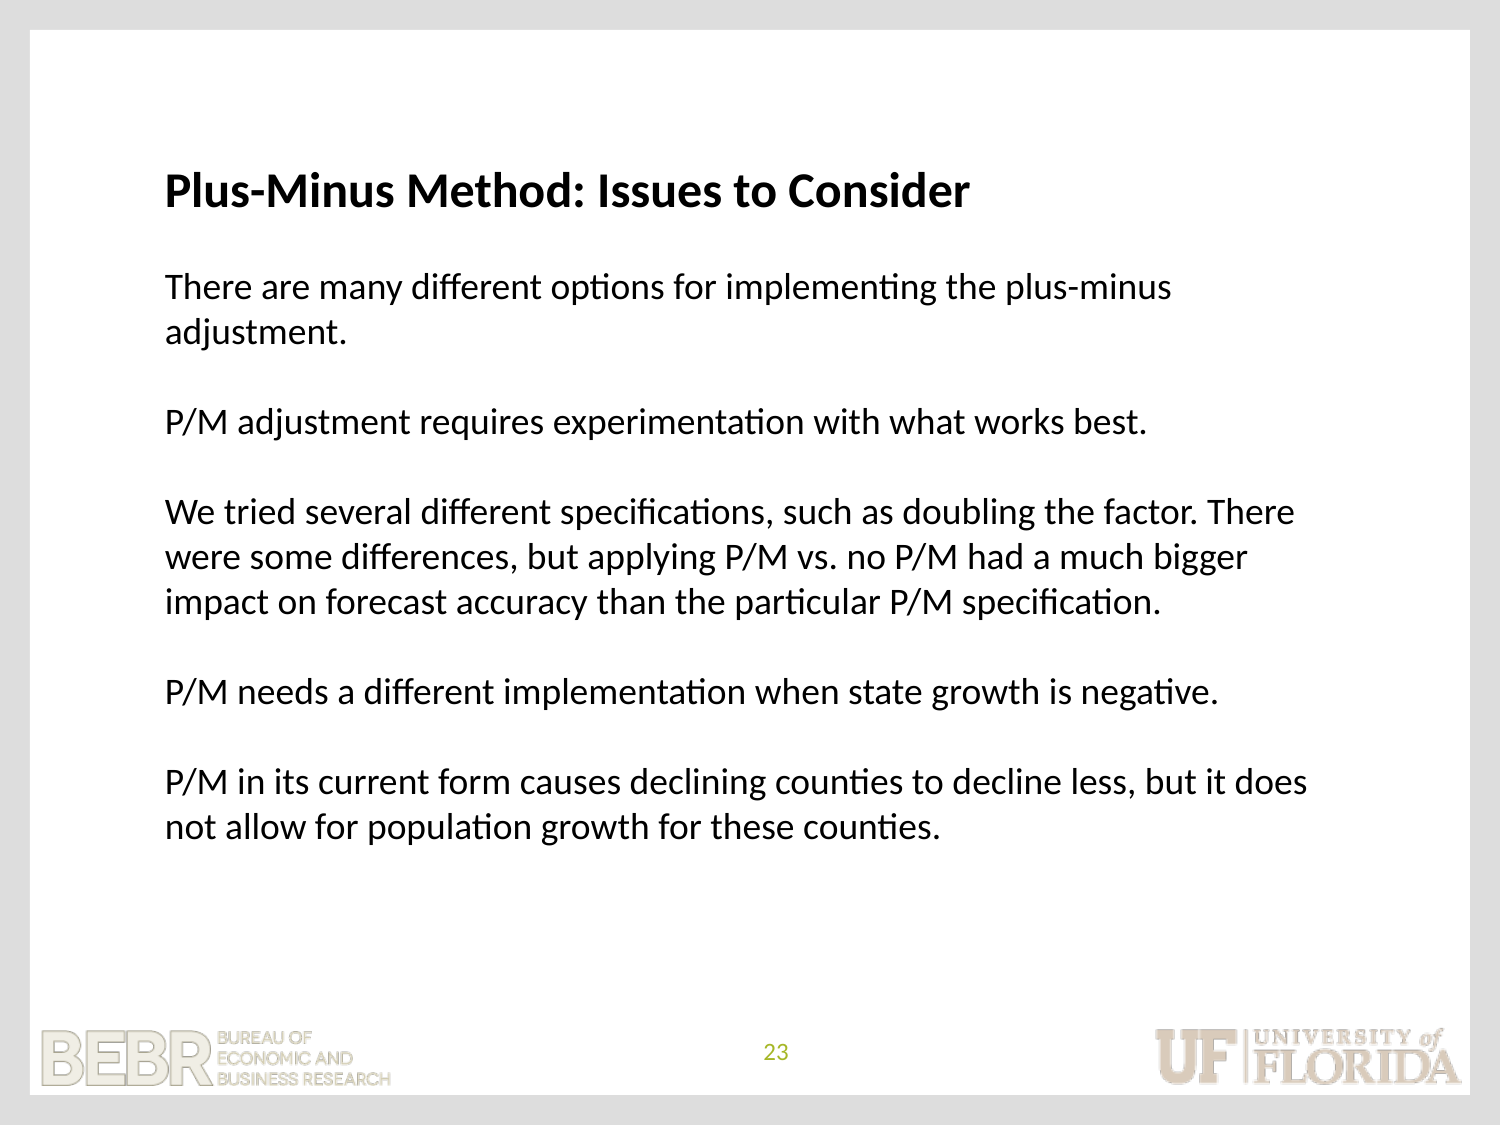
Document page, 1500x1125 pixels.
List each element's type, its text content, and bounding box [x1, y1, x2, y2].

picture [39, 1029, 406, 1086]
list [1153, 1015, 1465, 1095]
slide_number 23 [671, 1020, 881, 1081]
text_box Plus-Minus Method: Issues to Consider There are many different options for implementing the plus-minus adjustment. P/M adjustment requires experimentation with what works best. We tried several different specifications, such as doubling the factor. There were some differences, but applying P/M vs. no P/M had a much bigger impact on forecast accuracy than the particular P/M specification. P/M needs a different implementation when state growth is negative. P/M in its current form causes declining counties to decline less, but it does not allow for population growth for these counties. [149, 149, 1324, 855]
